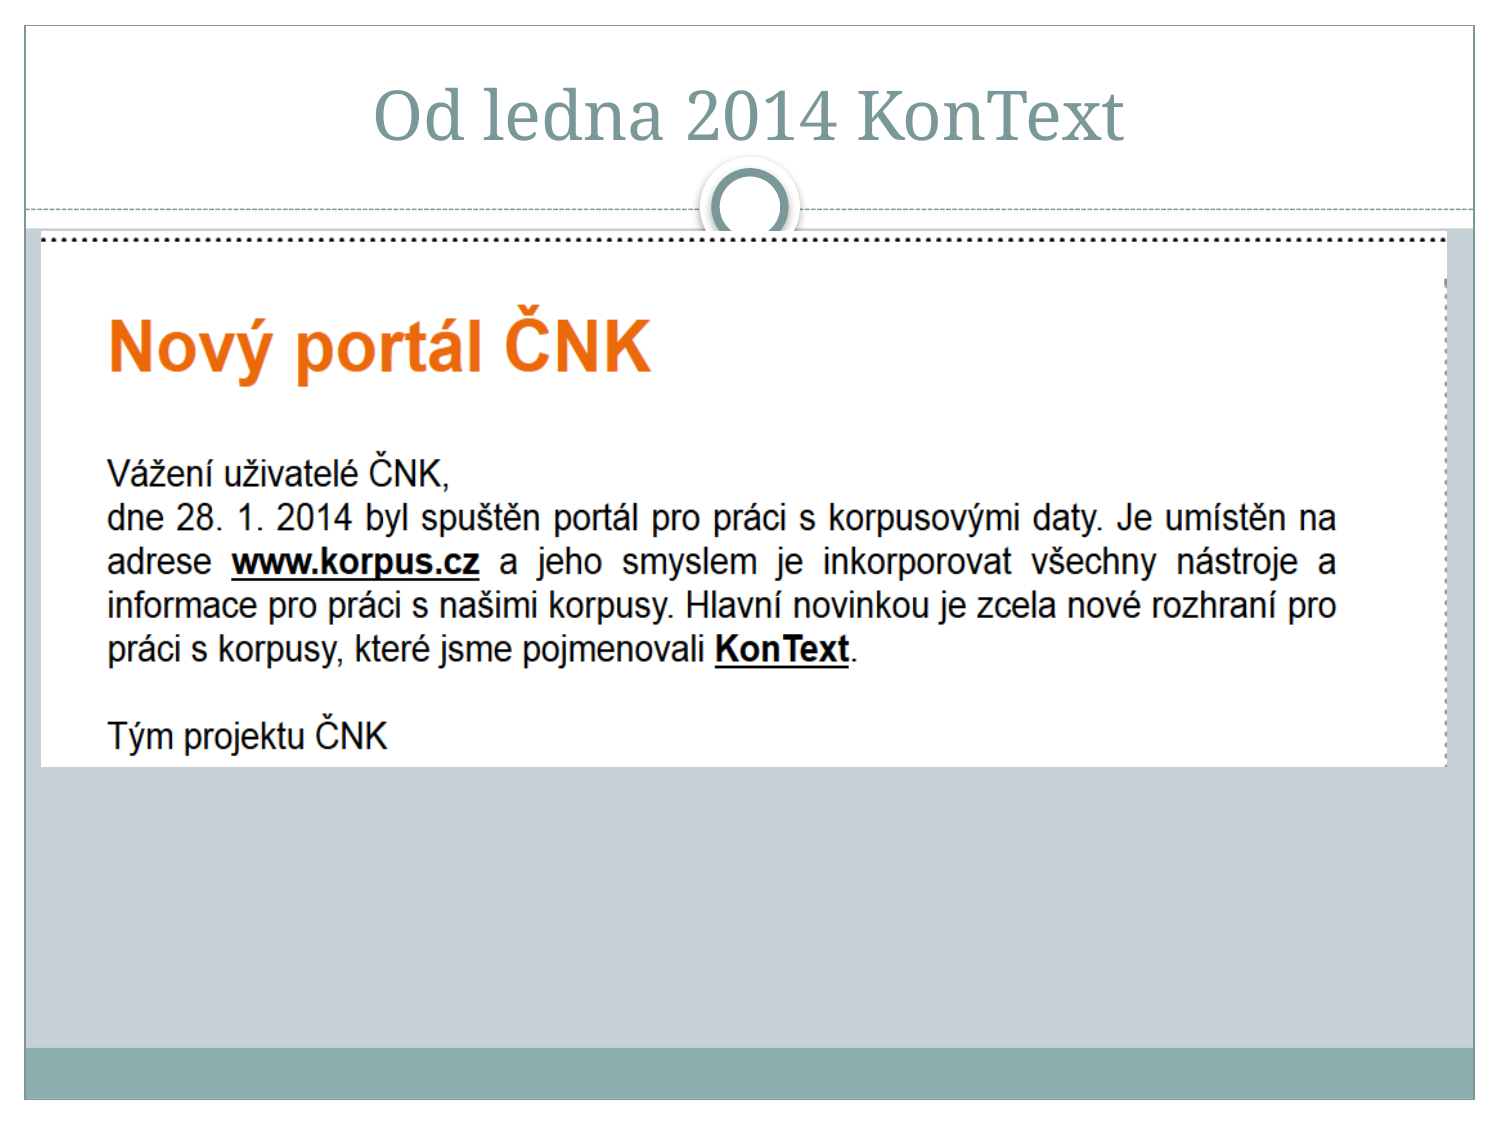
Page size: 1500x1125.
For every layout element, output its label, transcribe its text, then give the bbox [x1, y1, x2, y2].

picture [41, 231, 1448, 767]
title Od ledna 2014 KonText [49, 37, 1450, 162]
